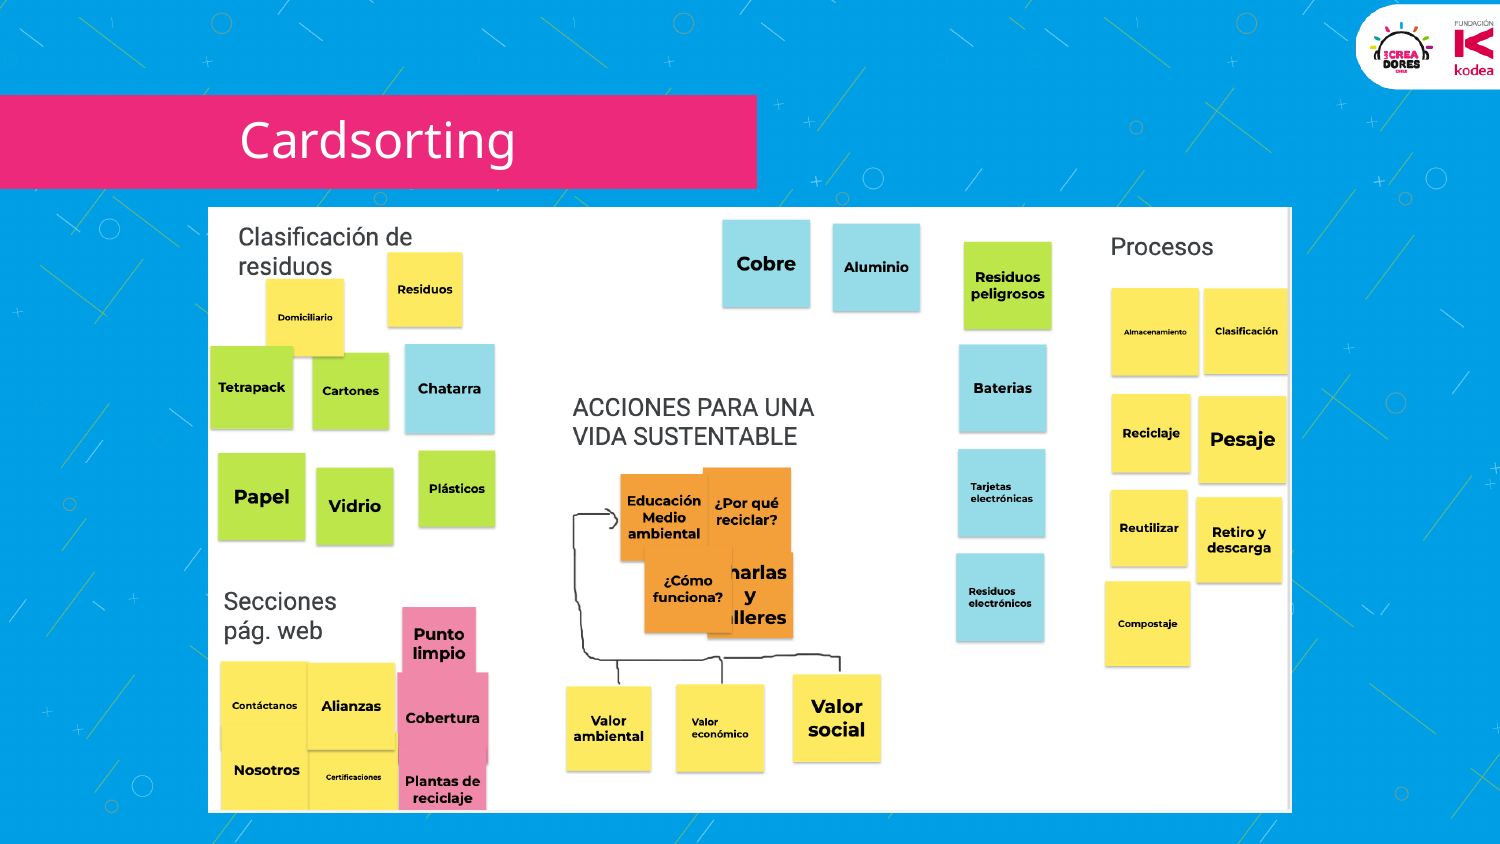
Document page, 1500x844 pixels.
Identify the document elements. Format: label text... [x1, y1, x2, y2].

picture [208, 208, 1292, 812]
text_box Cardsorting [0, 95, 757, 189]
picture [1356, 5, 1500, 89]
